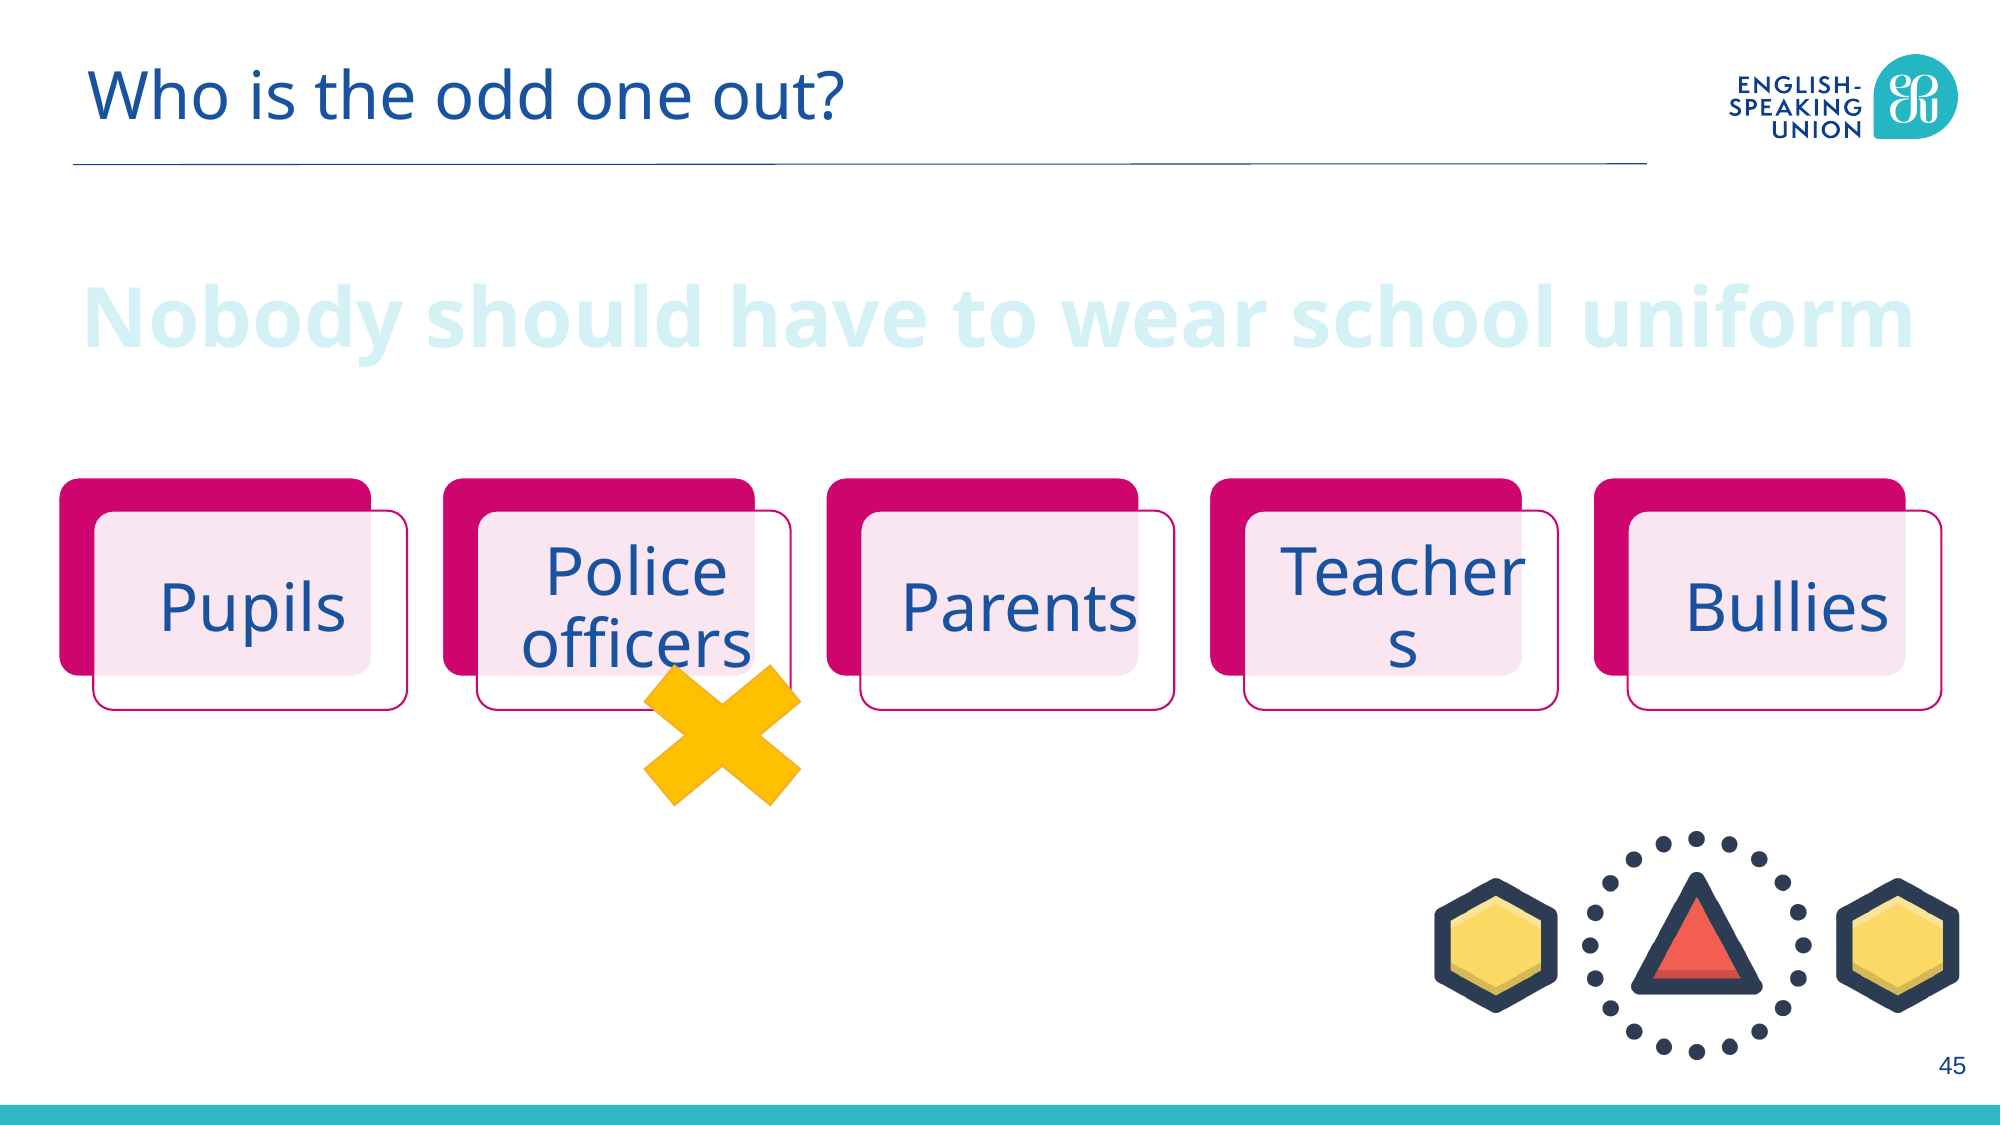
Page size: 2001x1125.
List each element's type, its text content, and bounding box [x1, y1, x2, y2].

list Who is the odd one out? [72, 54, 1647, 162]
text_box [57, 352, 1943, 835]
picture [1420, 814, 1973, 1101]
text_box Nobody should have to wear school uniform [65, 256, 1935, 352]
picture [1729, 54, 1958, 139]
